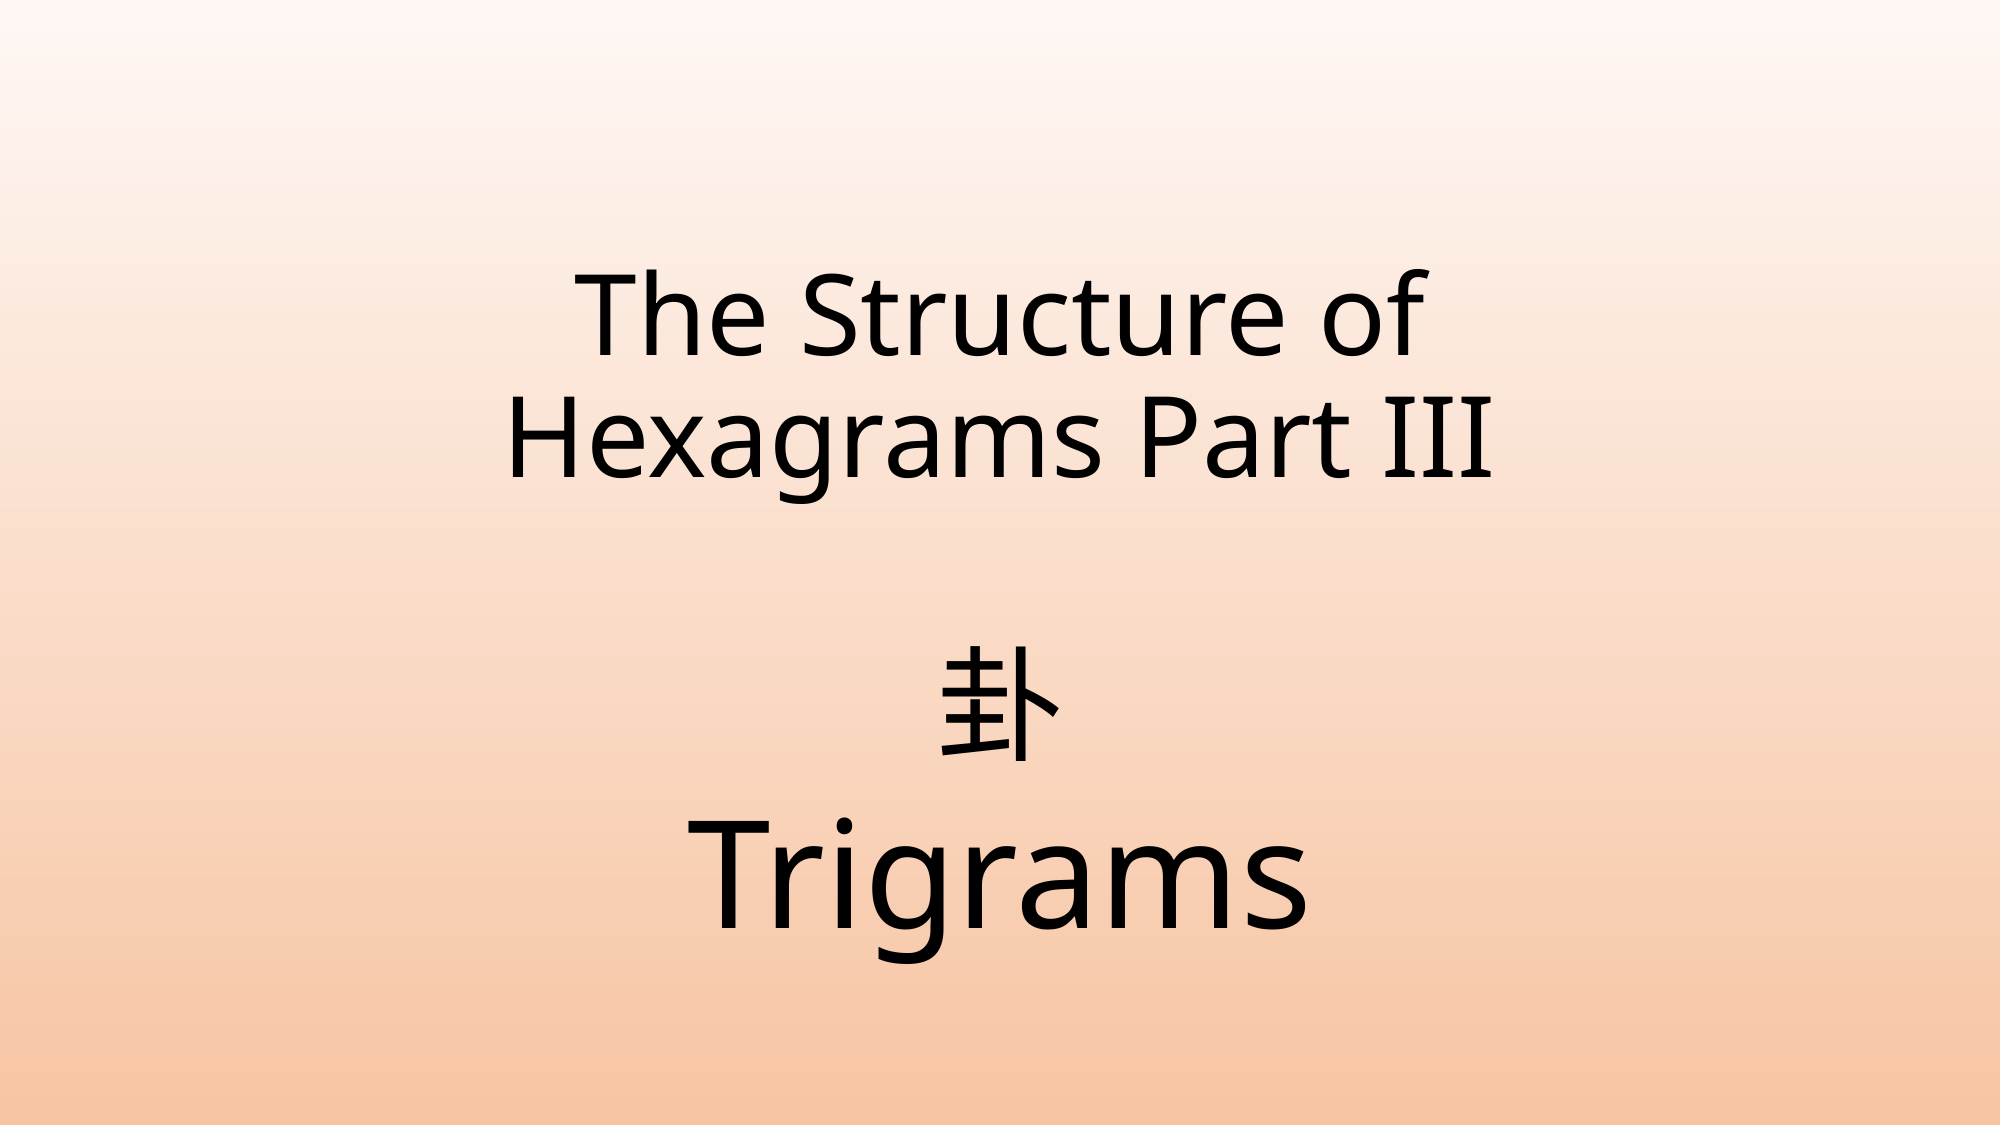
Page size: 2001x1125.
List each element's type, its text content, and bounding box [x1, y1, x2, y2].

subtitle 卦 Trigrams [249, 590, 1750, 1013]
title The Structure of Hexagrams Part III [249, 184, 1750, 576]
